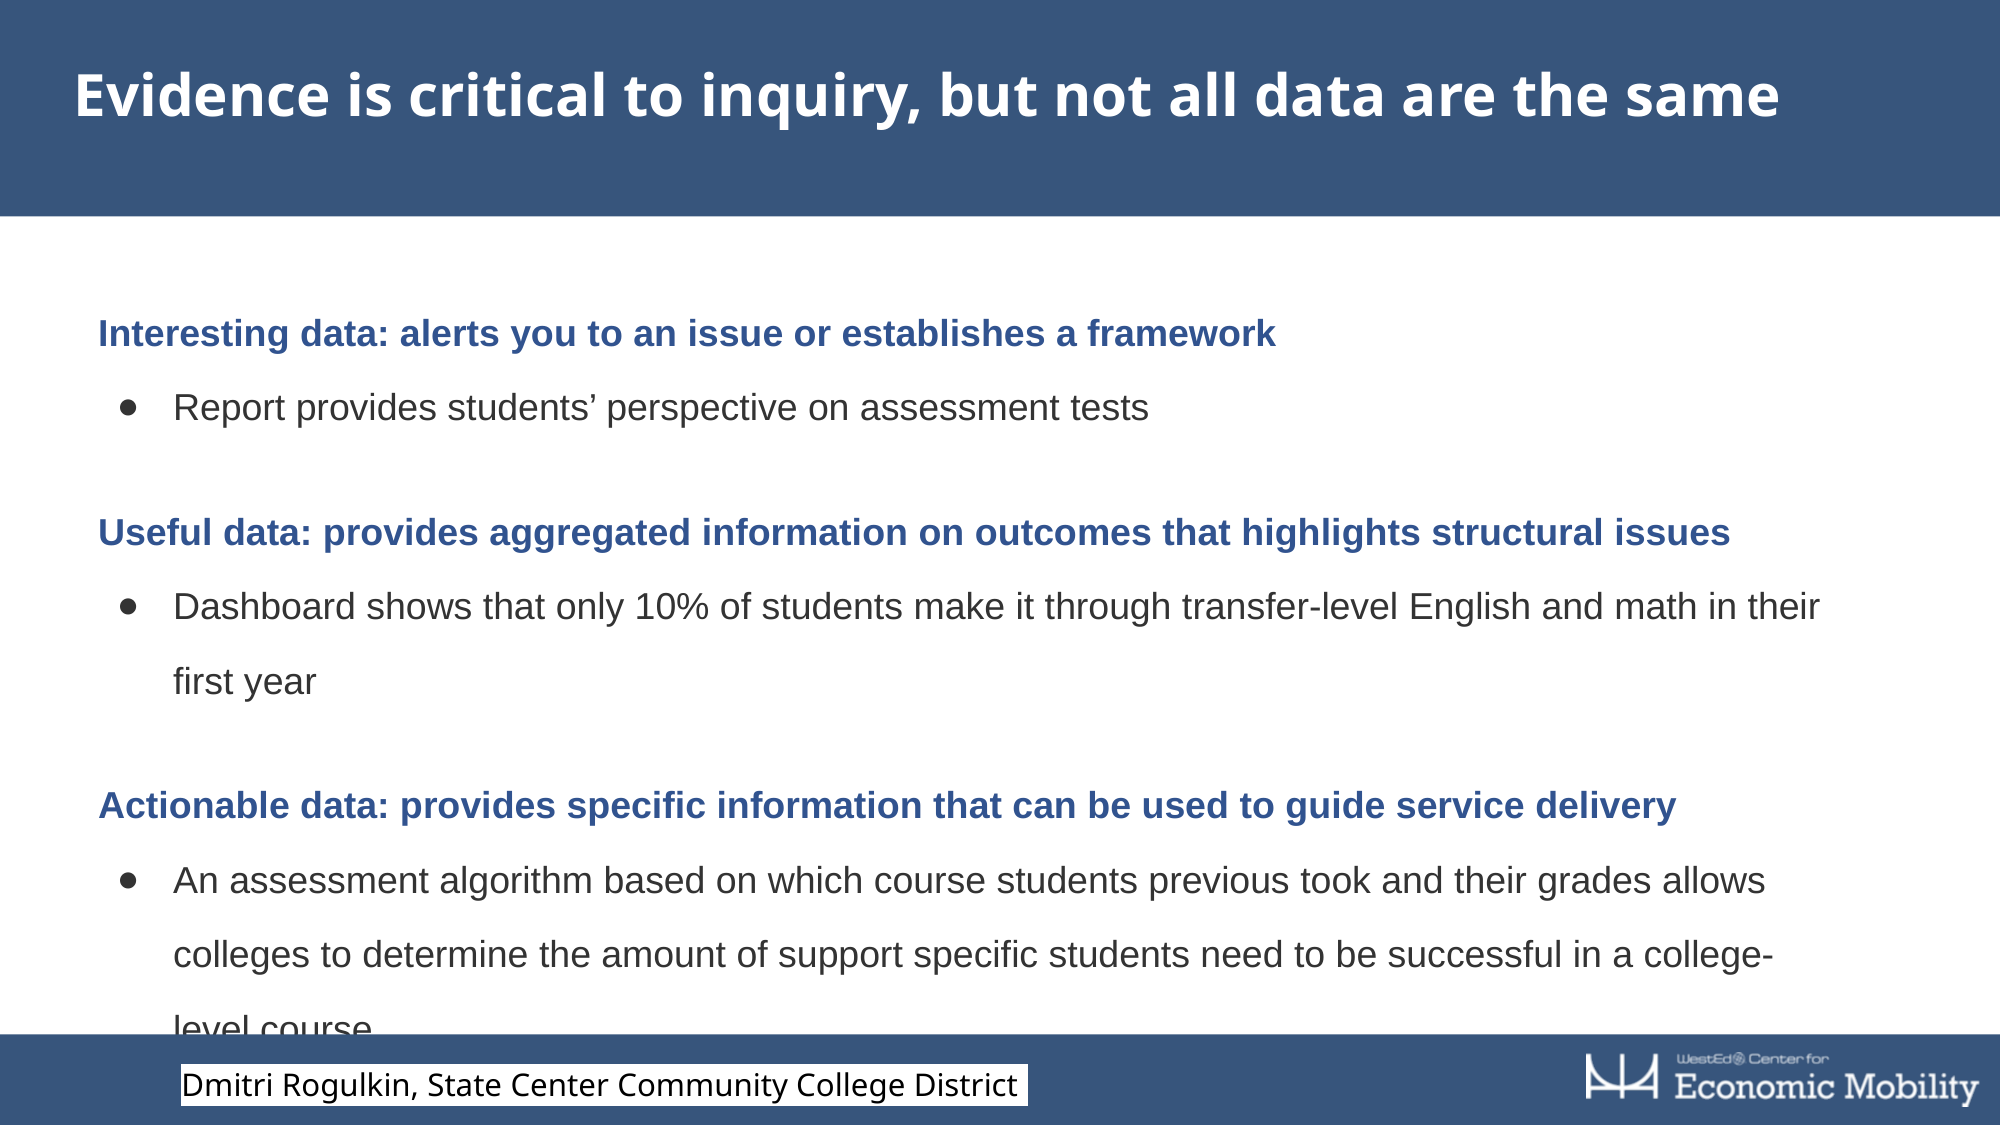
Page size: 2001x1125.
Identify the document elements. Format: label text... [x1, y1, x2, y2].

picture [1585, 1052, 1981, 1107]
text_box [0, 1034, 2000, 1125]
text_box Interesting data: alerts you to an issue or establishes a framework Report provides students’ perspective on assessment tests Useful data: provides aggregated information on outcomes that highlights structural issues Dashboard shows that only 10% of students make it through transfer-level English and math in their first year Actionable data: provides specific information that can be used to guide service delivery An assessment algorithm based on which course students previous took and their grades allows colleges to determine the amount of support specific students need to be successful in a college-level course [83, 271, 1846, 1034]
text_box [0, 0, 2000, 217]
text_box Dmitri Rogulkin, State Center Community College District [166, 1050, 1136, 1095]
text_box Evidence is critical to inquiry, but not all data are the same [58, 50, 1822, 136]
